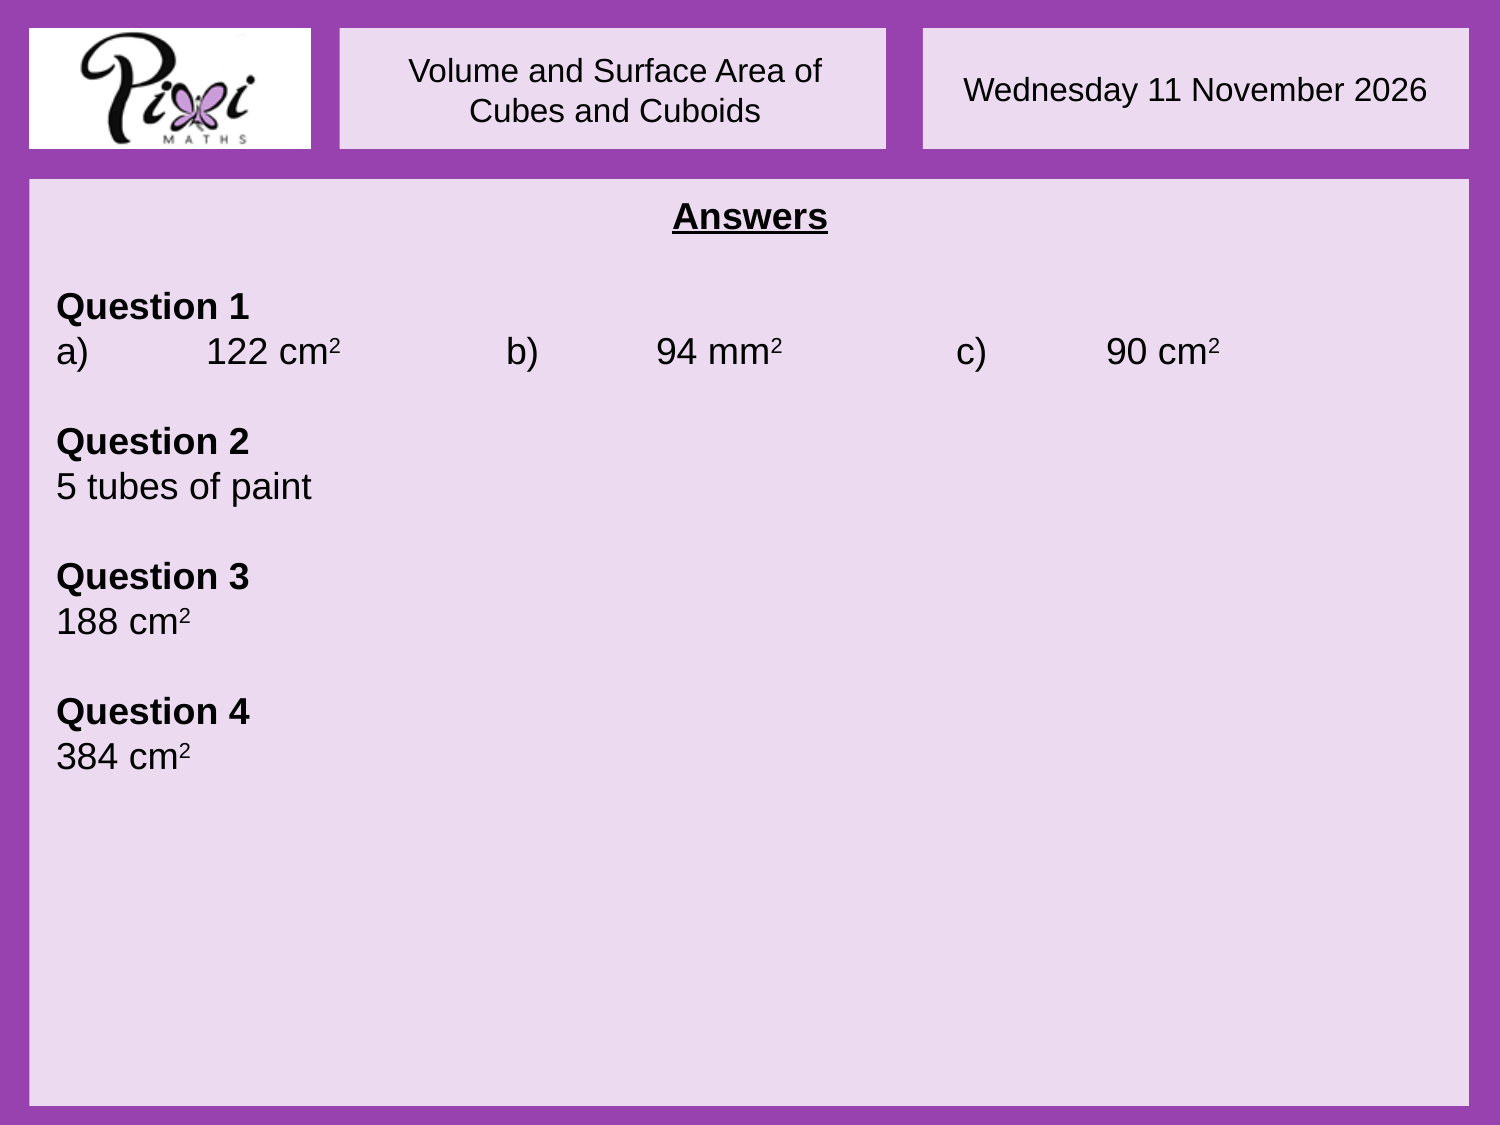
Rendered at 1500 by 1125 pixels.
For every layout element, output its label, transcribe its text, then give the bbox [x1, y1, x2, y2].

text_box Answers Question 1 a) 122 cm2 b) 94 mm2 c) 90 cm2 Question 2 5 tubes of paint Question 3 188 cm2 Question 4 384 cm2 [41, 184, 1459, 785]
picture [0, 0, 1500, 1125]
